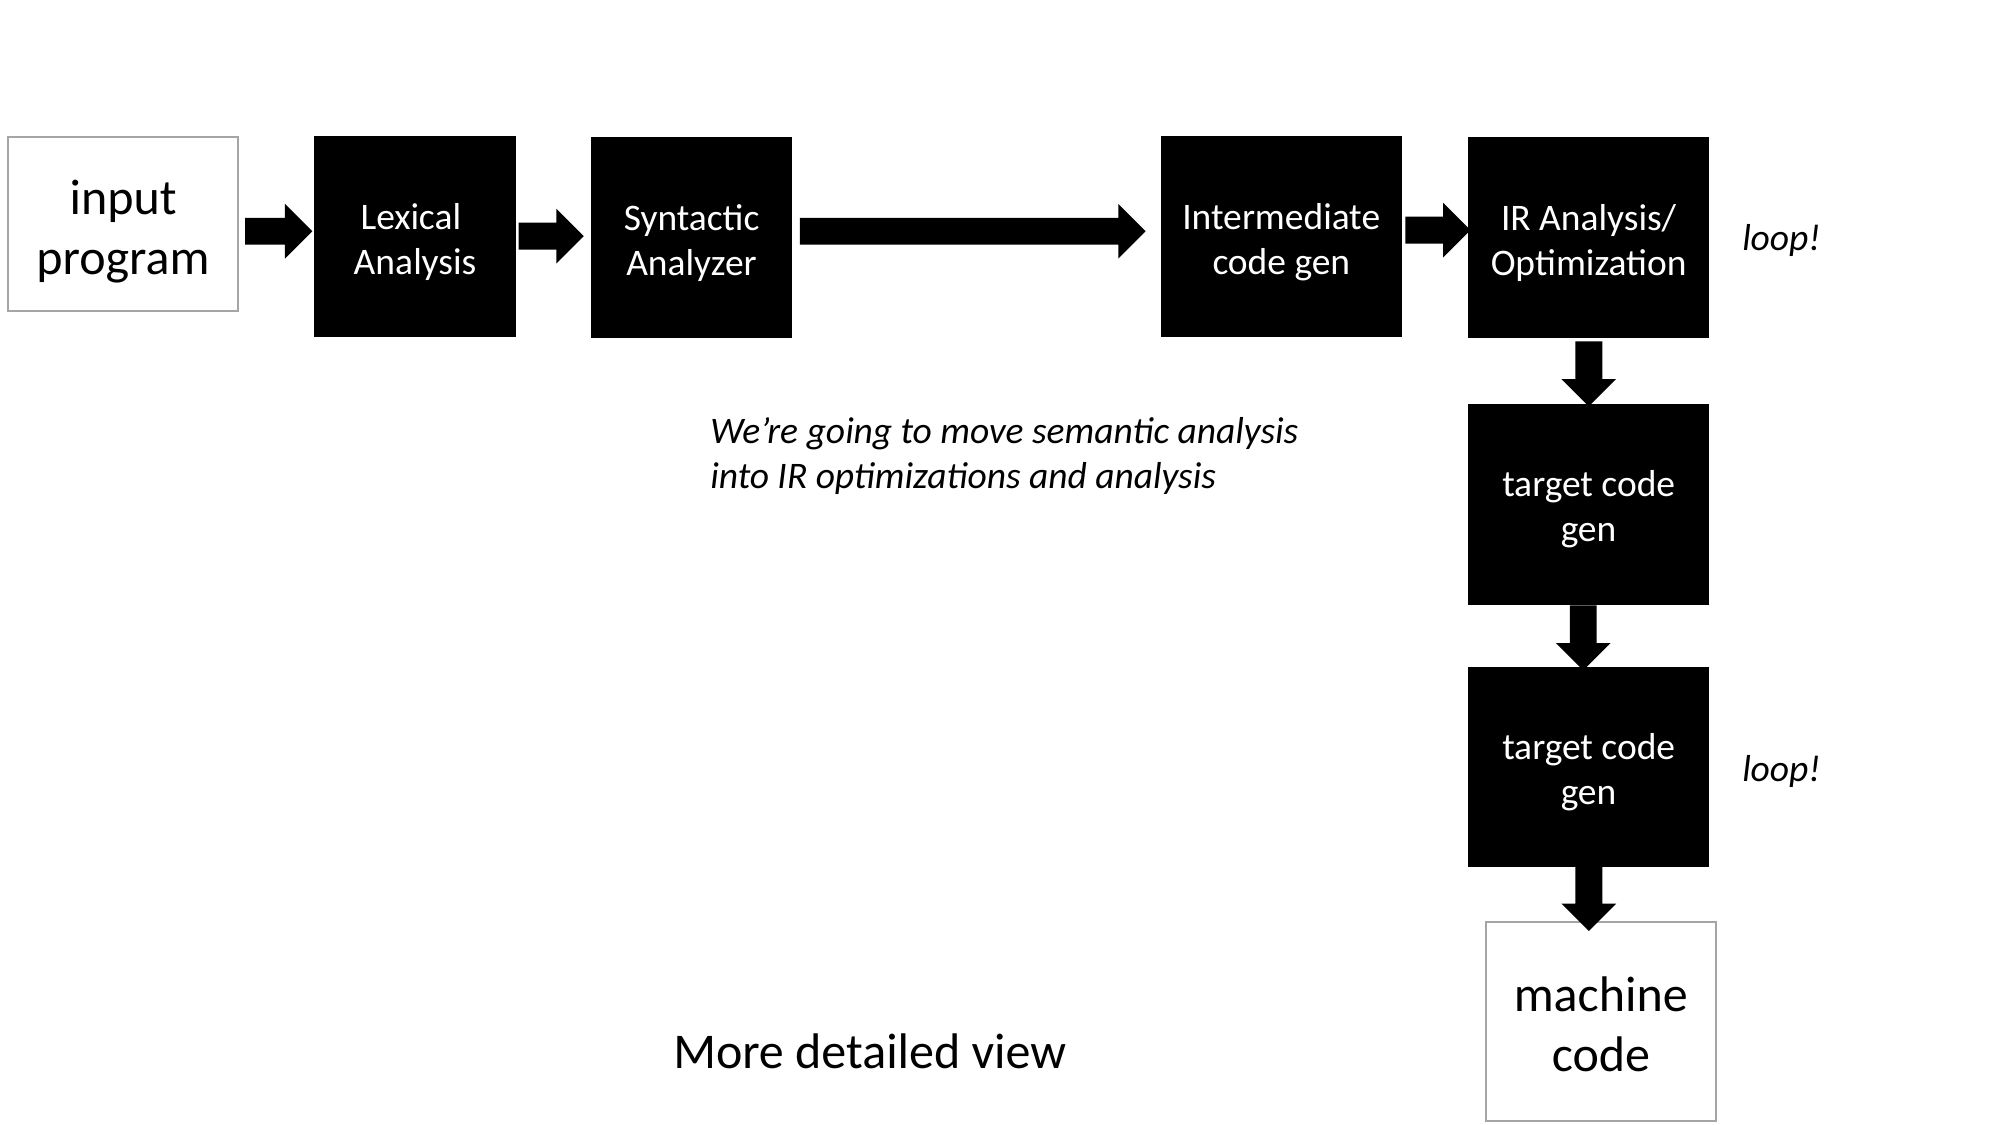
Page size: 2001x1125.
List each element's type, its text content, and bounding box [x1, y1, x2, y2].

text_box Syntactic Analyzer [591, 137, 792, 338]
text_box target code gen [1468, 667, 1709, 867]
text_box [518, 208, 584, 264]
text_box [799, 203, 1146, 259]
text_box We’re going to move semantic analysis into IR optimizations and analysis [695, 398, 1314, 503]
text_box target code gen [1468, 404, 1709, 605]
text_box [1555, 605, 1611, 671]
text_box loop! [1727, 205, 1836, 266]
text_box [1561, 341, 1617, 407]
text_box Intermediate code gen [1161, 136, 1402, 337]
text_box IR Analysis/ Optimization [1468, 137, 1709, 338]
text_box machine code [1485, 921, 1717, 1122]
text_box input program [7, 136, 239, 312]
text_box [1405, 202, 1471, 258]
text_box More detailed view [658, 1011, 1082, 1087]
text_box [245, 203, 313, 259]
text_box Lexical Analysis [314, 136, 516, 337]
text_box [1561, 865, 1617, 932]
text_box loop! [1727, 736, 1836, 797]
